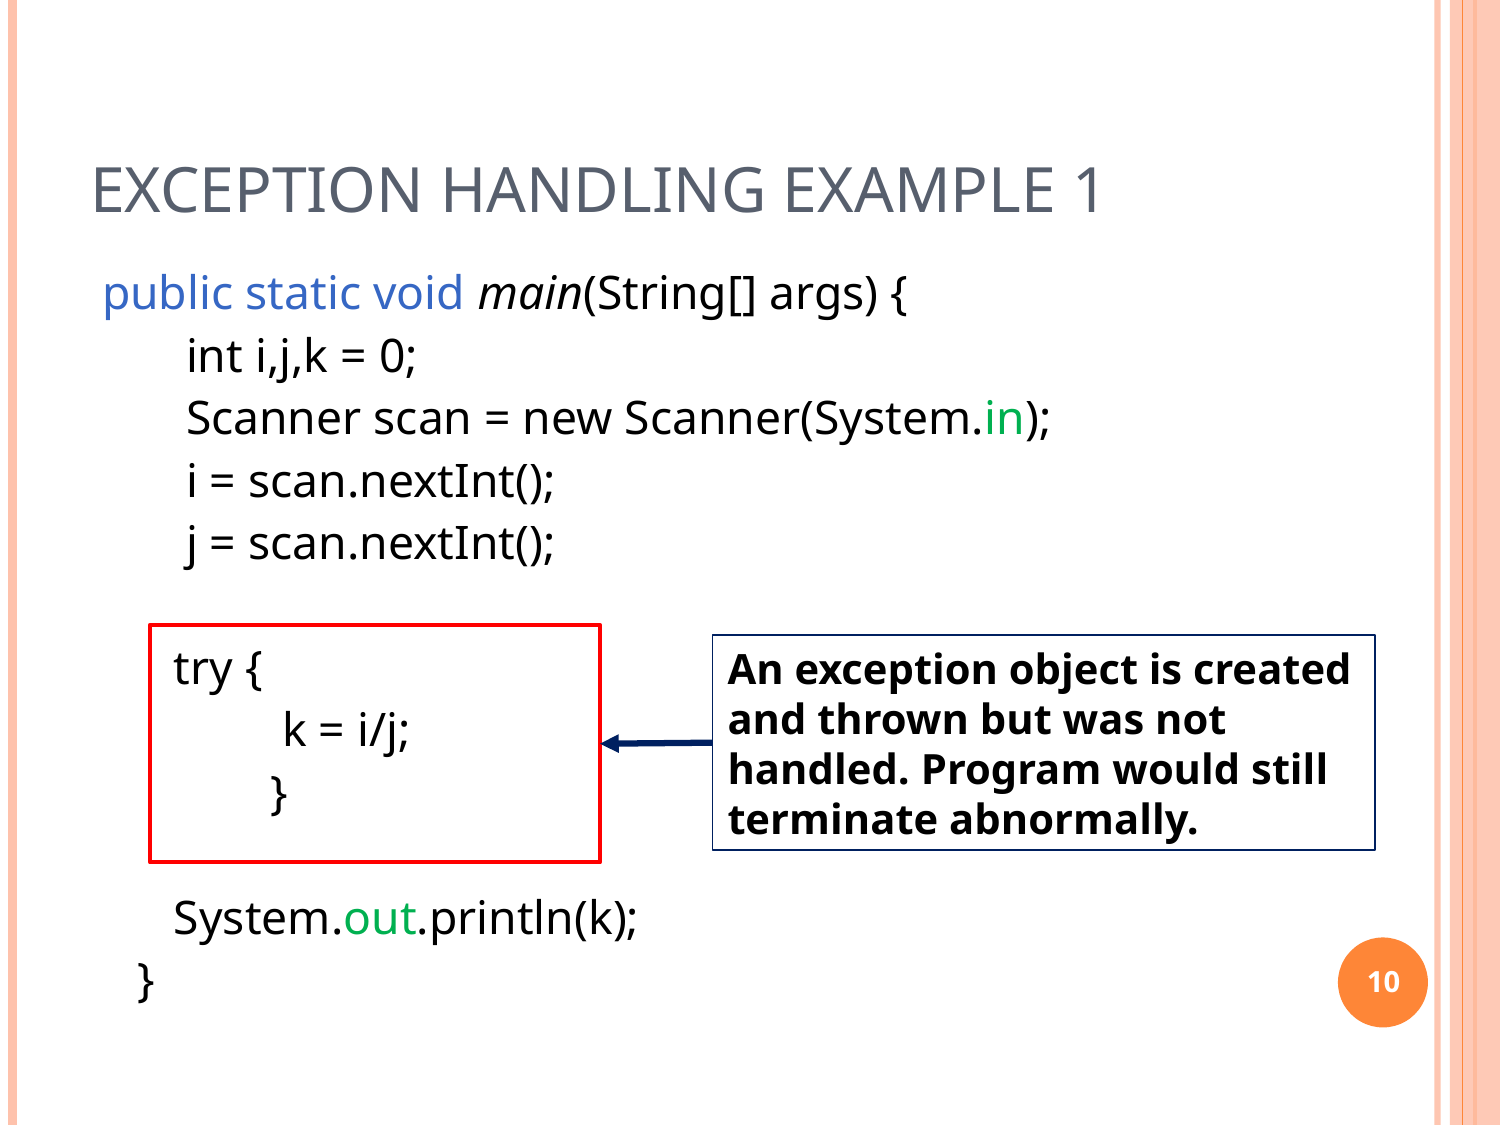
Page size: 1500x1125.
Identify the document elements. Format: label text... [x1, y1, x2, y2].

title Exception handling Example 1 [75, 45, 1300, 233]
list public static void main(String[] args) { int i,j,k = 0; Scanner scan = new Scanner(System.in); i = scan.nextInt(); j = scan.nextInt(); try { k = i/j; } System.out.println(k); } [75, 262, 1300, 1062]
slide_number 10 [1333, 940, 1434, 1027]
text_box [149, 624, 600, 863]
text_box An exception object is created and thrown but was not handled. Program would still terminate abnormally. [712, 635, 1375, 851]
